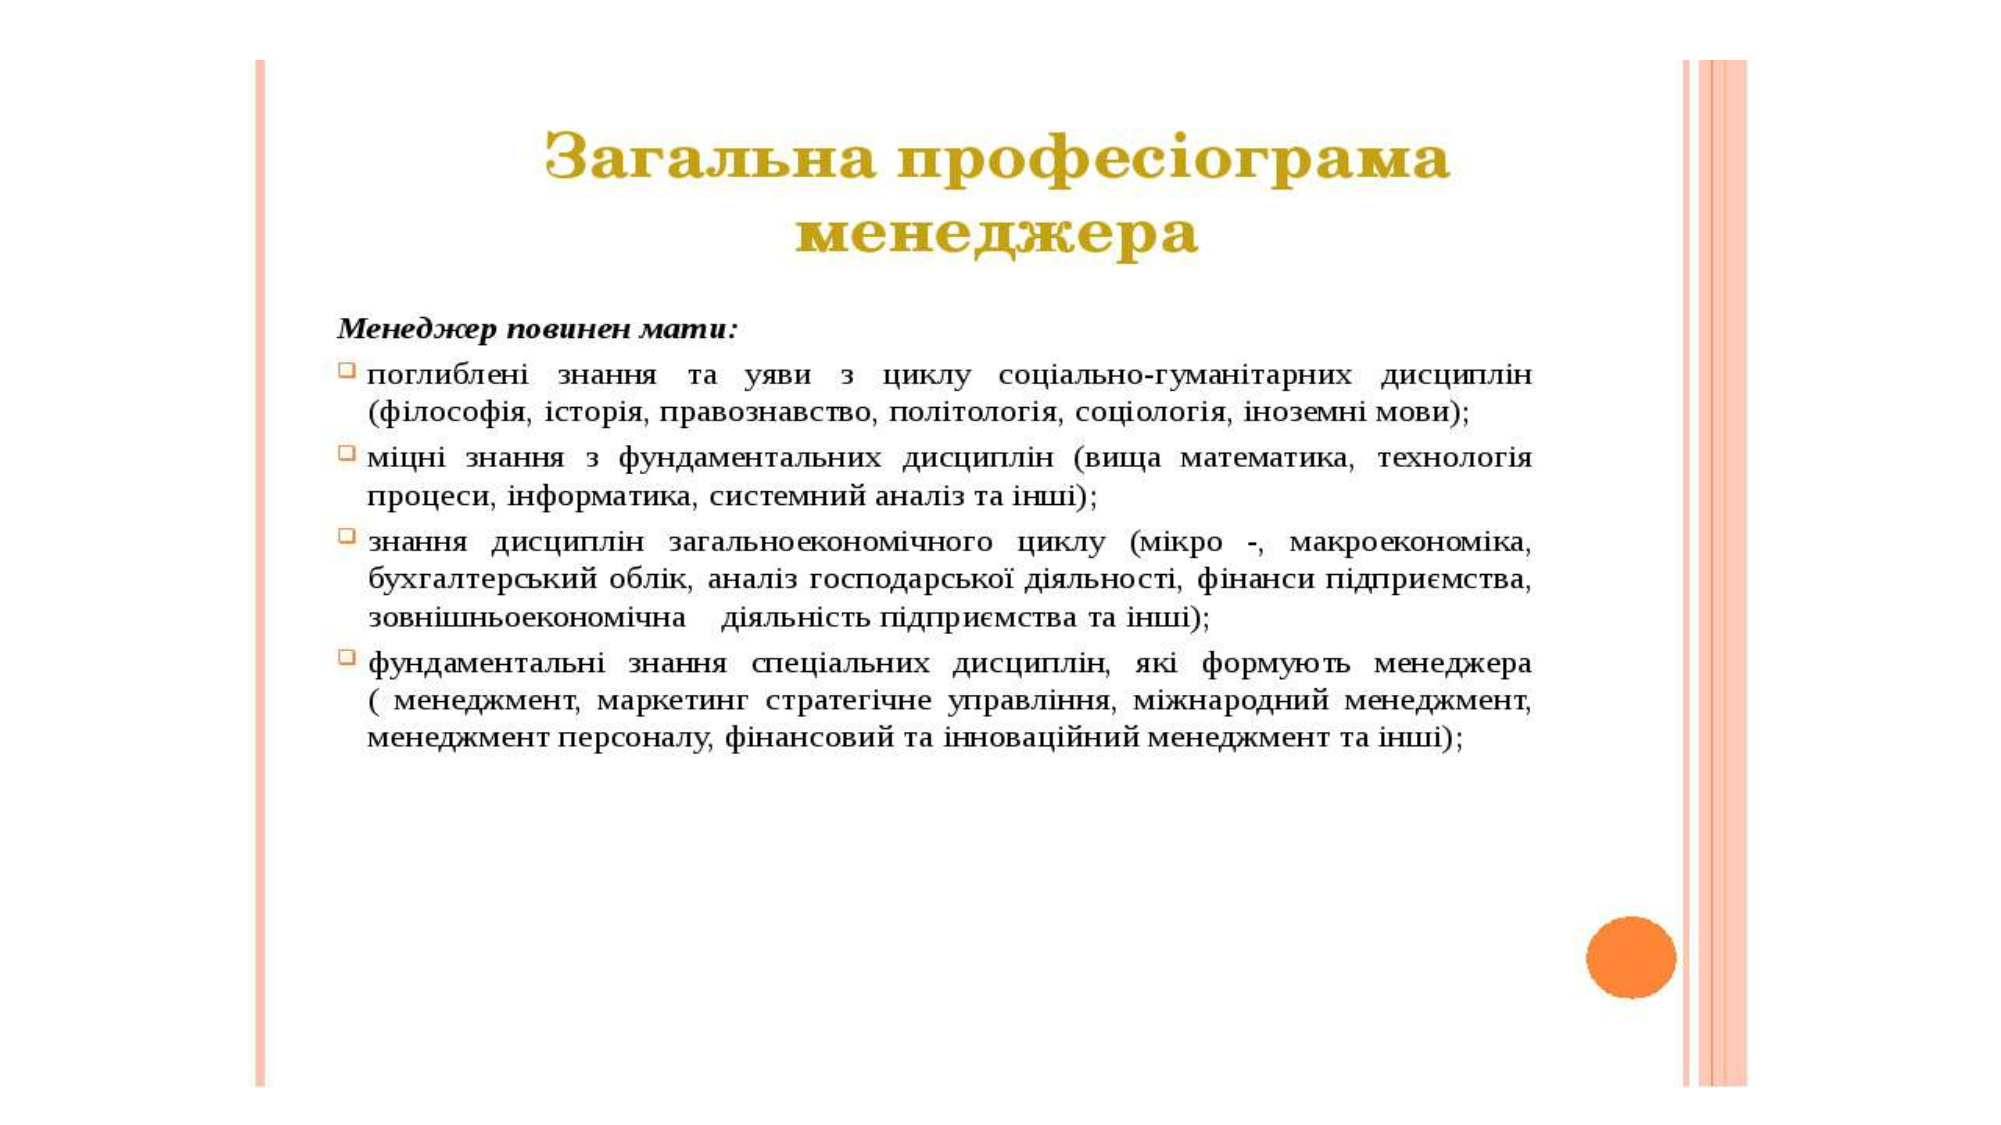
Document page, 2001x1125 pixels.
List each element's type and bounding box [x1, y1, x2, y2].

picture [248, 60, 1749, 1088]
